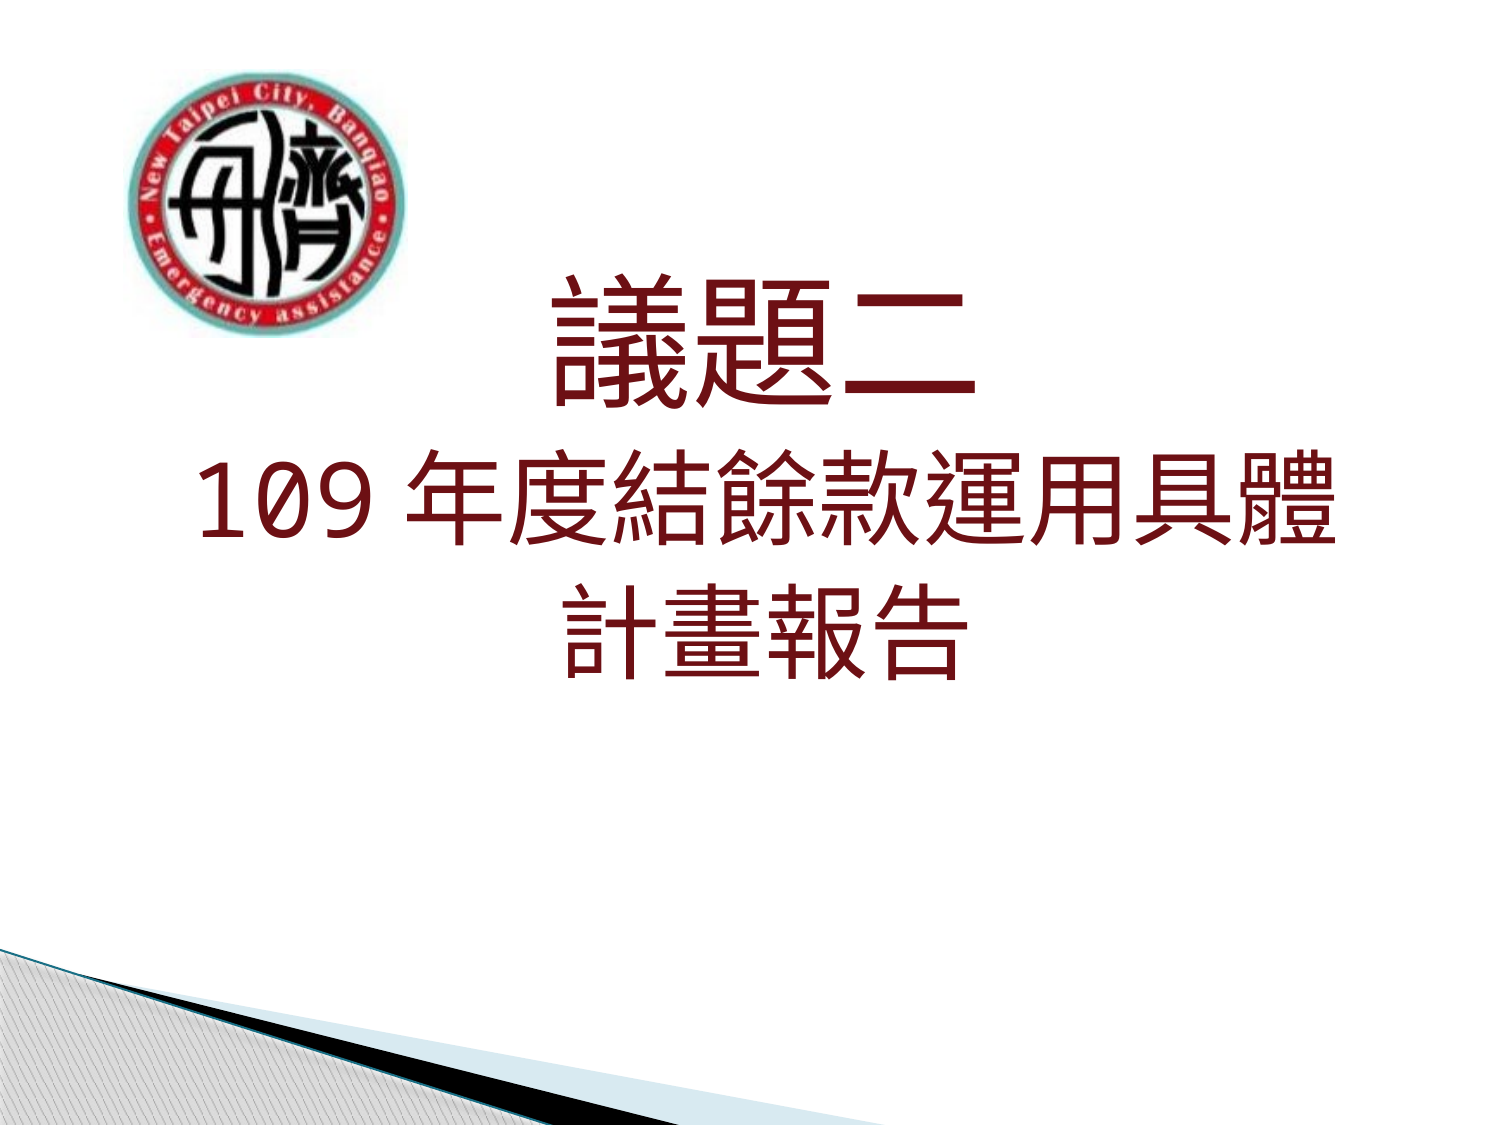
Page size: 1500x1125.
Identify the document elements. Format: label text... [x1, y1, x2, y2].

list 議題二 109年度結餘款運用具體 計畫報告 [41, 243, 1471, 986]
picture [123, 68, 408, 339]
